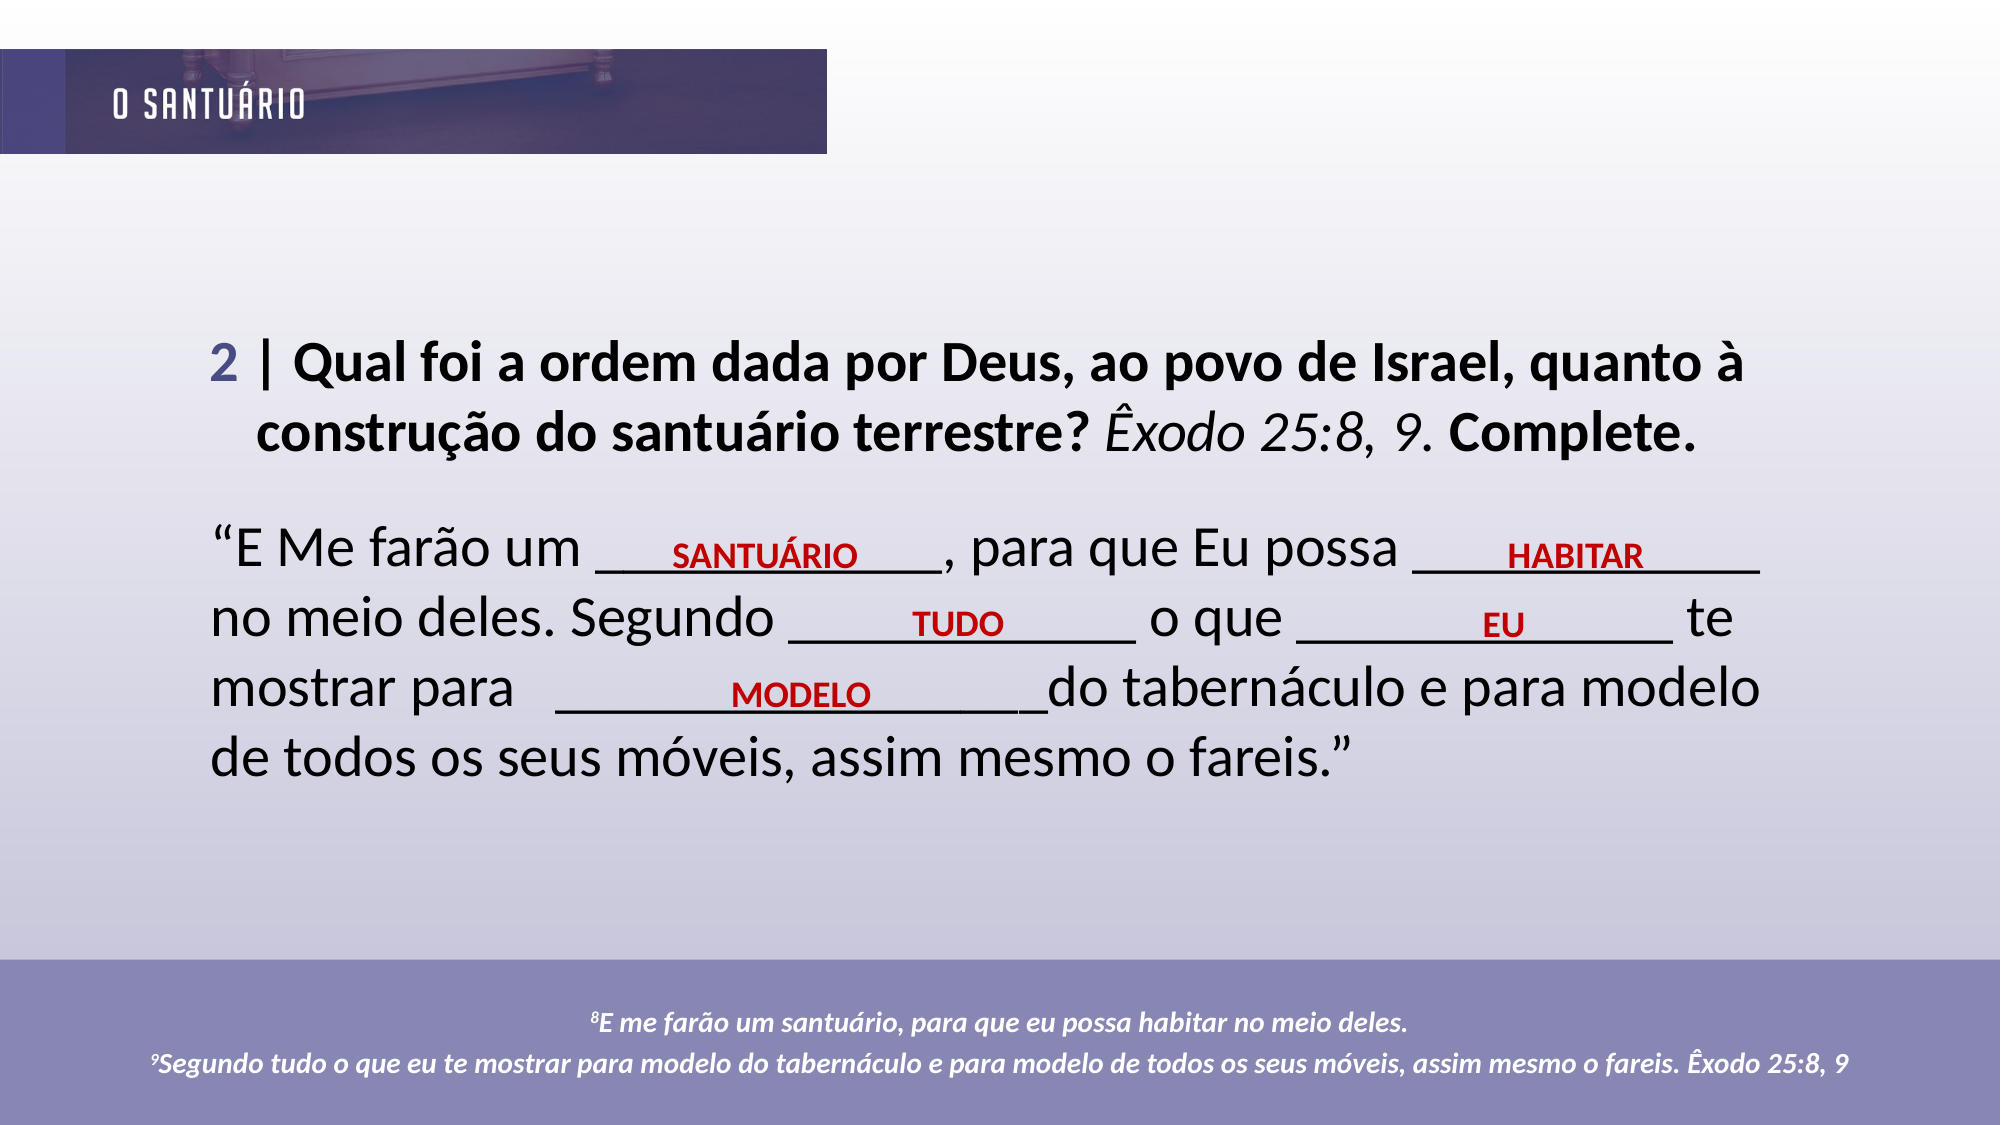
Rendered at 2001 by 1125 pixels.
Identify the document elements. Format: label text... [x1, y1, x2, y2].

text_box [0, 959, 2000, 1125]
text_box 8E me farão um santuário, para que eu possa habitar no meio deles. 9Segundo tudo o que eu te mostrar para modelo do tabernáculo e para modelo de todos os seus móveis, assim mesmo o fareis. Êxodo 25:8, 9 [110, 996, 1890, 1088]
text_box SANTUÁRIO [657, 500, 873, 584]
text_box TUDO [897, 568, 1020, 652]
text_box HABITAR [1492, 500, 1660, 584]
text_box 2 | Qual foi a ordem dada por Deus, ao povo de Israel, quanto à construção do santuário terrestre? Êxodo 25:8, 9. Complete. [125, 316, 1829, 471]
text_box MODELO [715, 639, 887, 723]
text_box EU [1467, 570, 1541, 653]
text_box “E Me farão um ____________, para que Eu possa ____________ no meio deles. Segundo ____________ o que _____________ te mostrar para _________________do tabernáculo e para modelo de todos os seus móveis, assim mesmo o fareis.” [196, 500, 1829, 796]
picture [0, 49, 827, 154]
